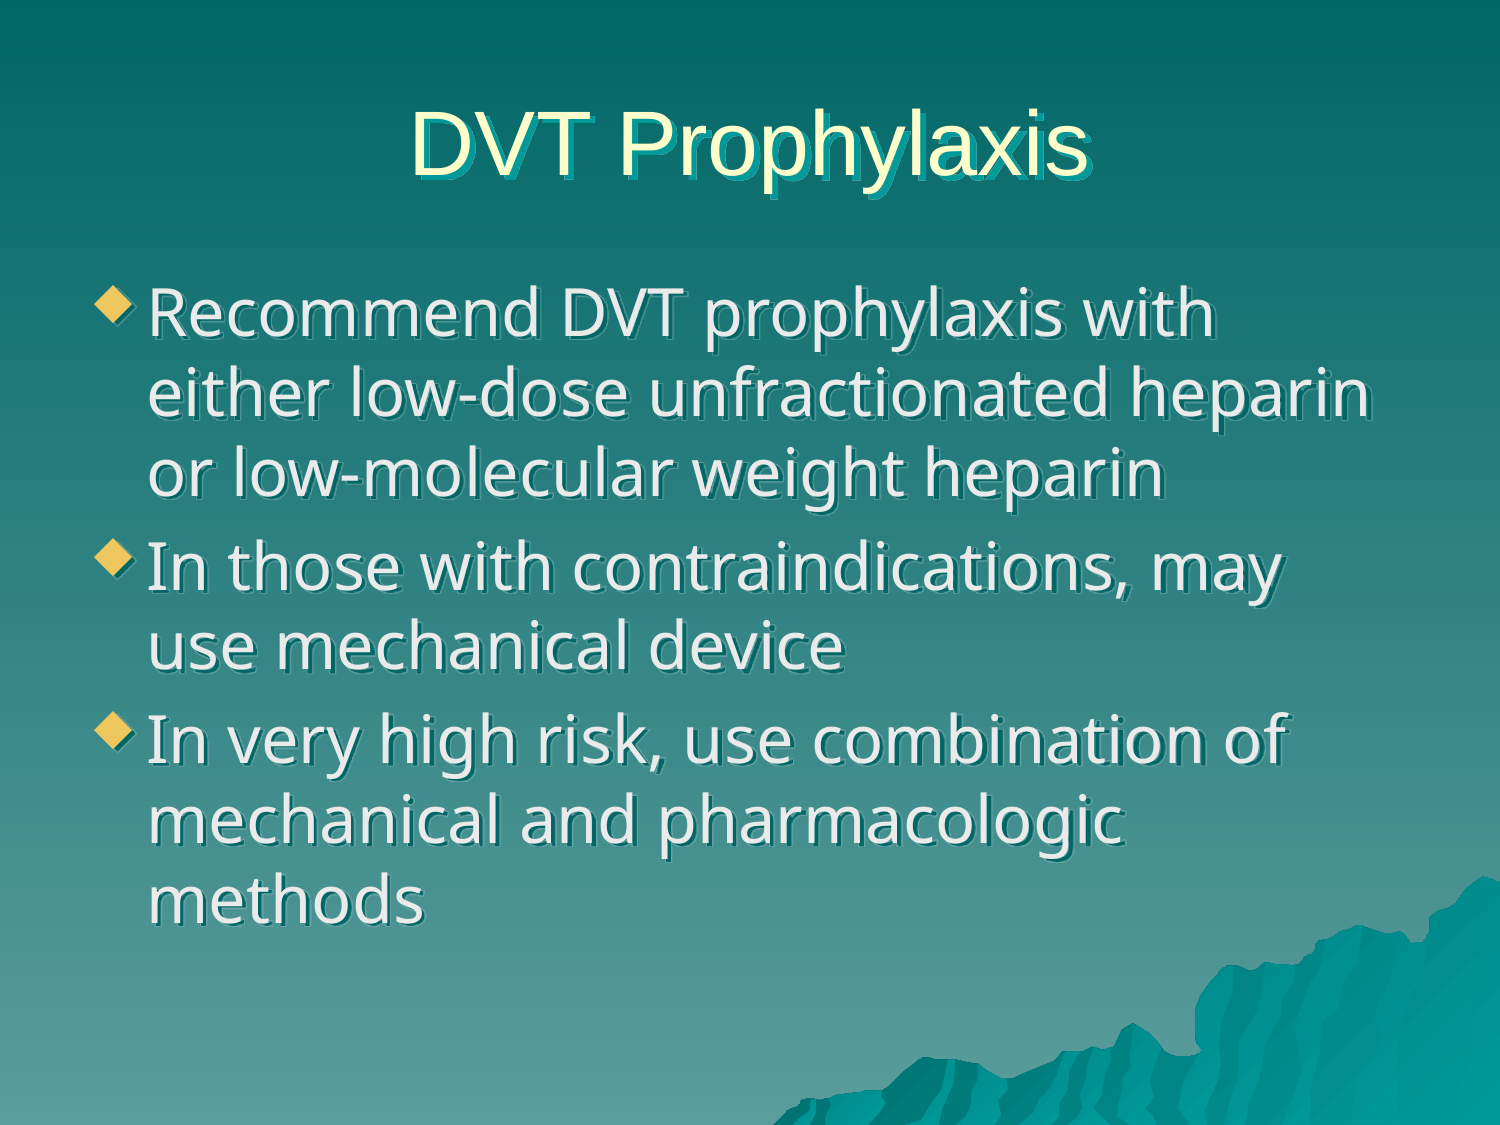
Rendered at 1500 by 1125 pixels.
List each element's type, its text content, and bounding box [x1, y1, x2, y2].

list Recommend DVT prophylaxis with either low-dose unfractionated heparin or low-molecular weight heparin In those with contraindications, may use mechanical device In very high risk, use combination of mechanical and pharmacologic methods [75, 262, 1425, 1006]
title DVT Prophylaxis [75, 45, 1425, 233]
